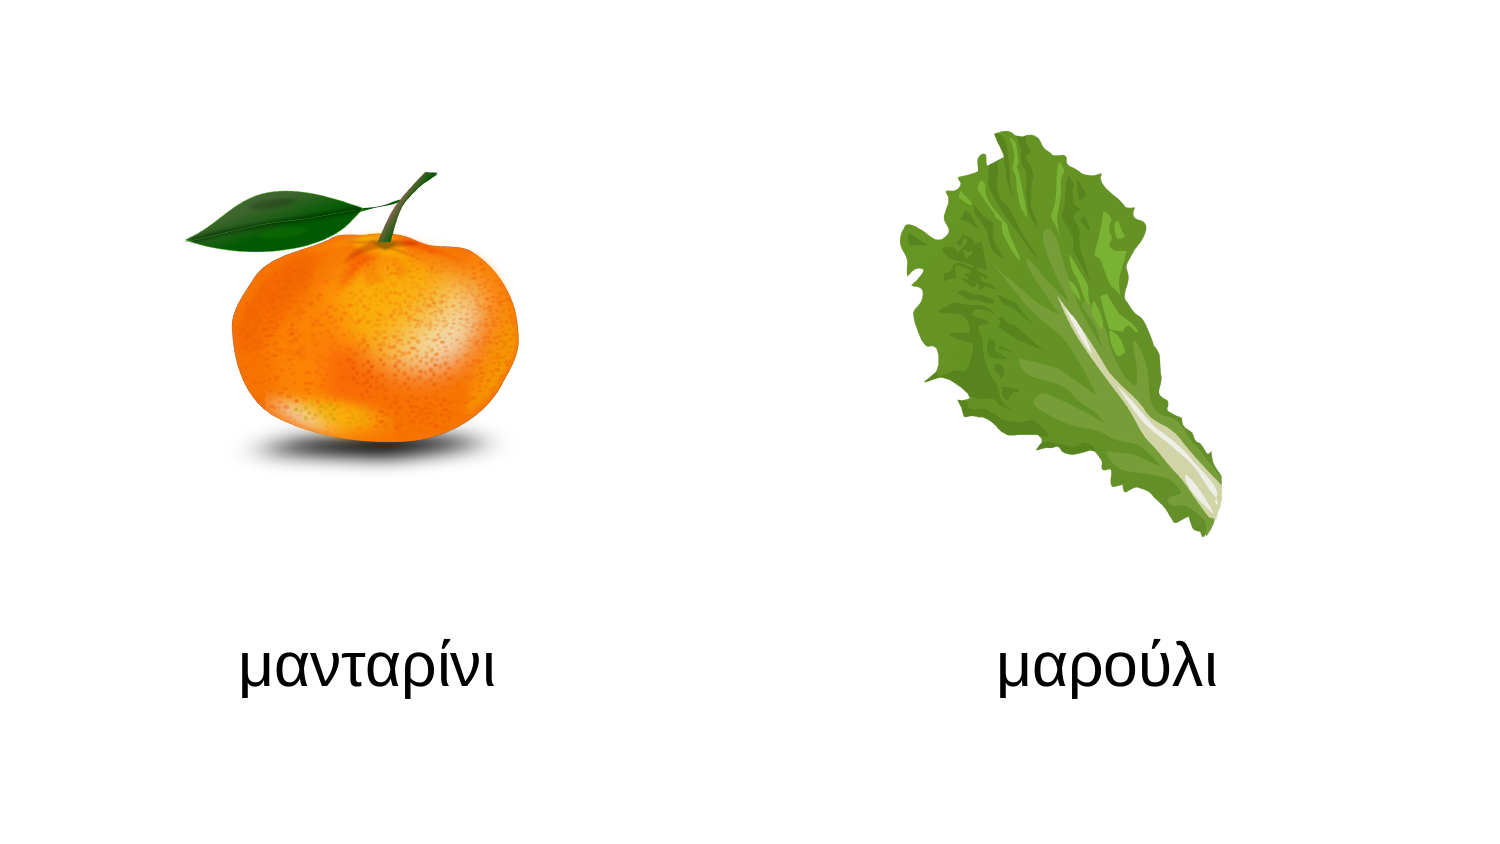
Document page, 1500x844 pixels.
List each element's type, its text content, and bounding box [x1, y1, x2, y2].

picture [899, 130, 1222, 537]
picture [184, 172, 541, 480]
text_box μανταρίνι μαρούλι [50, 609, 1466, 732]
